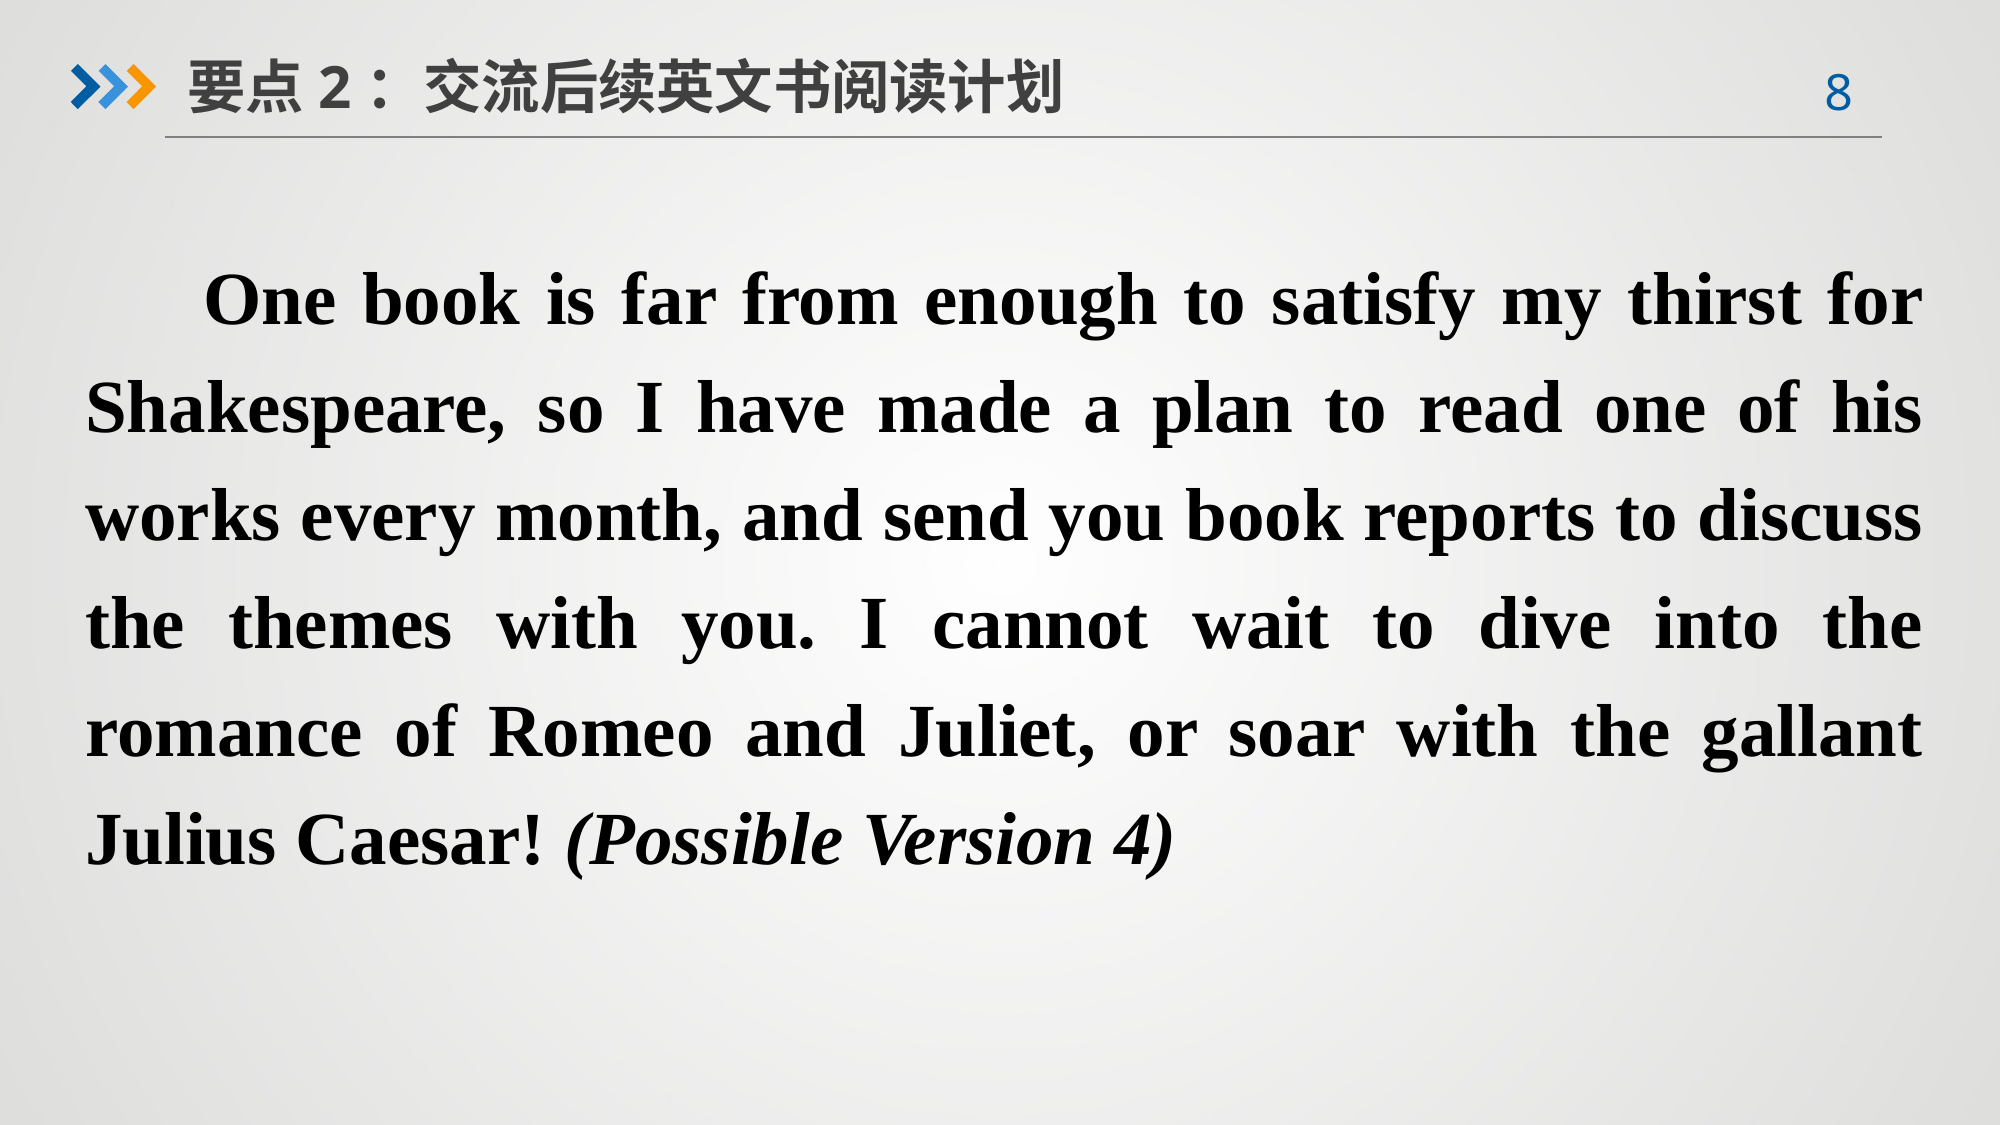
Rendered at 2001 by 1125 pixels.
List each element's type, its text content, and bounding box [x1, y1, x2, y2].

text_box One book is far from enough to satisfy my thirst for Shakespeare, so I have made a plan to read one of his works every month, and send you book reports to discuss the themes with you. I cannot wait to dive into the romance of Romeo and Juliet, or soar with the gallant Julius Caesar! (Possible Version 4) [70, 224, 1939, 1011]
picture [0, 0, 2000, 1125]
text_box 要点2：交流后续英文书阅读计划 [187, 43, 1367, 127]
